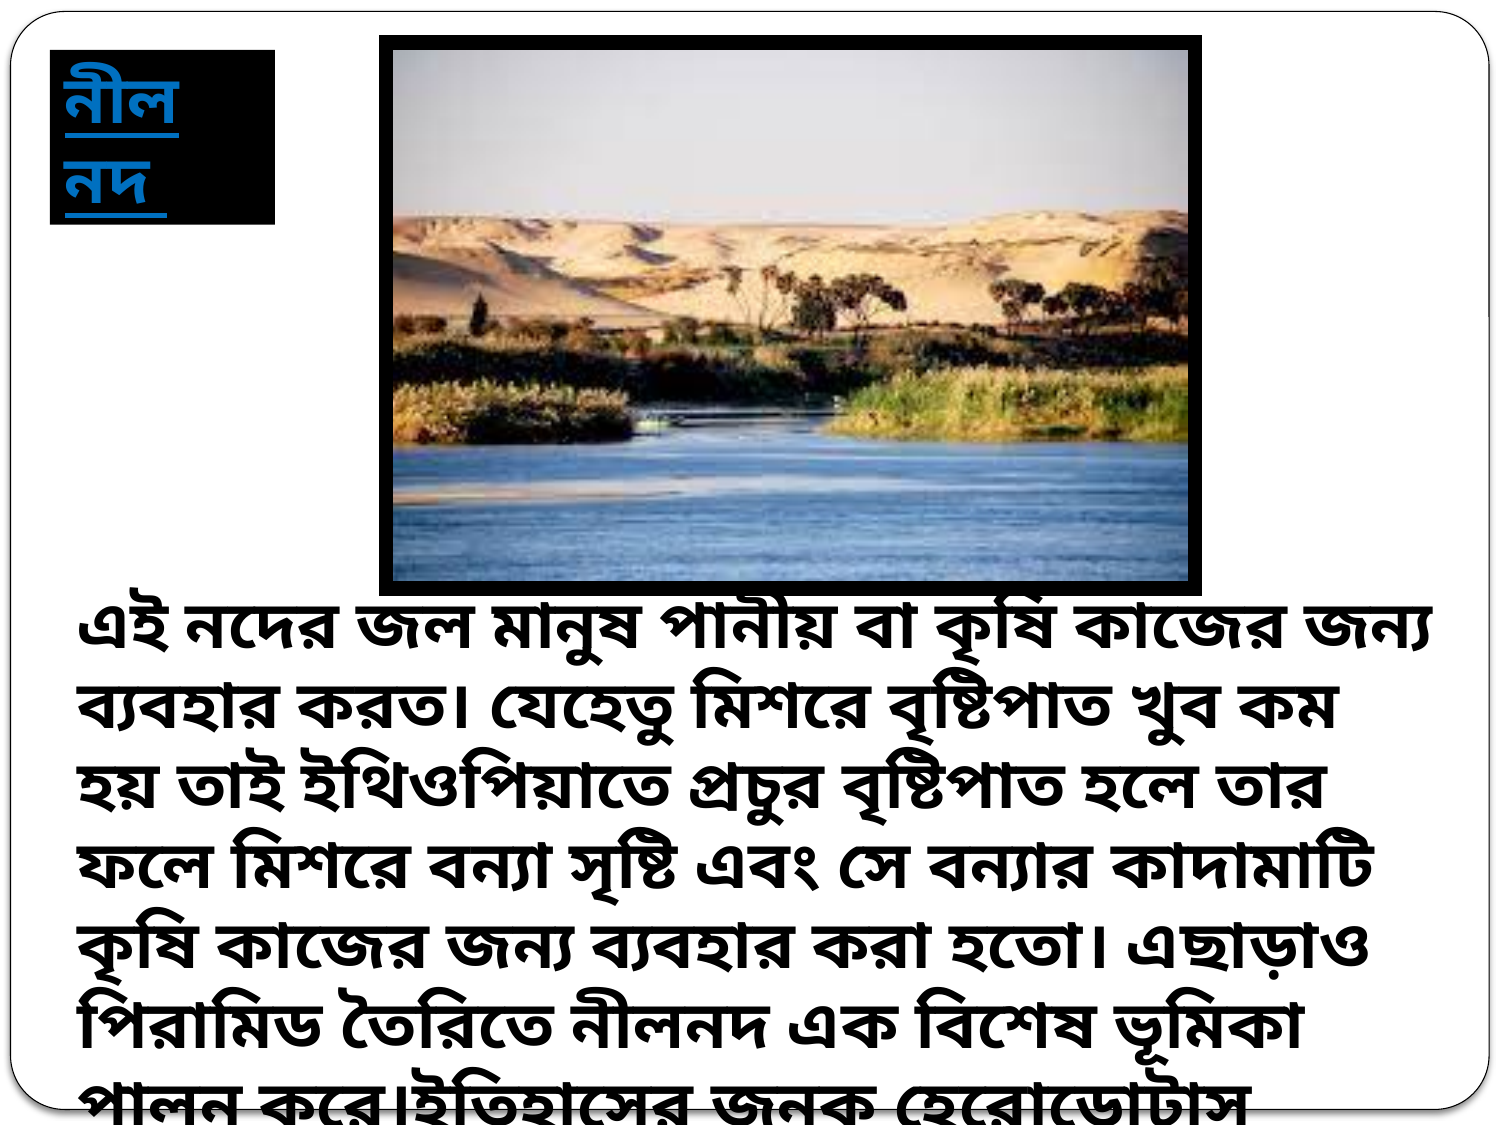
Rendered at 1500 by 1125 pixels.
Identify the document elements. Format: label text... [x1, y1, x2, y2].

text_box নীল নদ [49, 49, 275, 225]
picture [393, 49, 1188, 582]
text_box এই নদের জল মানুষ পানীয় বা কৃষি কাজের জন্য ব্যবহার করত। যেহেতু মিশরে বৃষ্টিপাত খুব কম হয় তাই ইথিওপিয়াতে প্রচুর বৃষ্টিপাত হলে তার ফলে মিশরে বন্যা সৃষ্টি এবং সে বন্যার কাদামাটি কৃষি কাজের জন্য ব্যবহার করা হতো। এছাড়াও পিরামিড তৈরিতে নীলনদ এক বিশেষ ভূমিকা পালন করে।ইতিহাসের জনক হেরোডোটাস বলেছেন –’মিশর নীল নদের দান। [62, 574, 1450, 1125]
